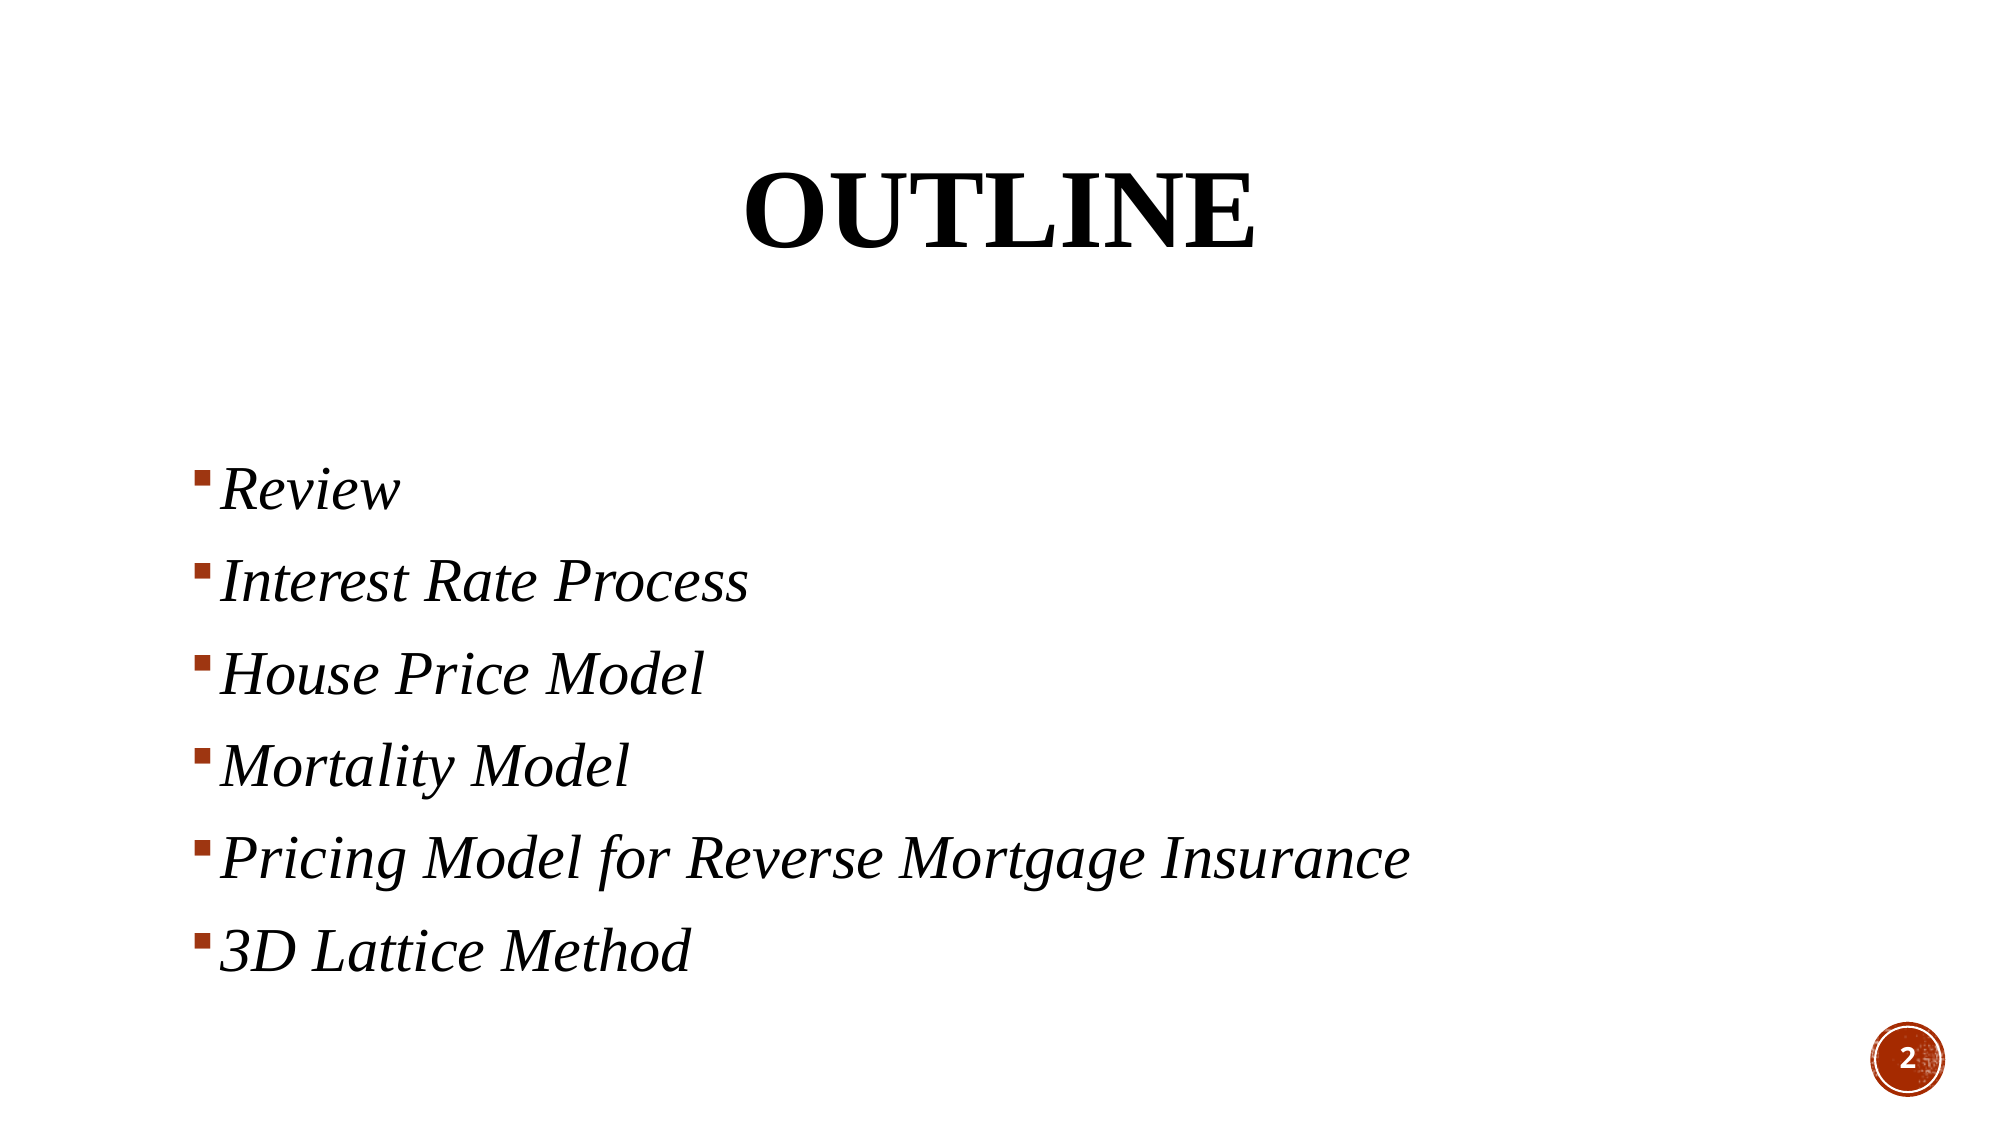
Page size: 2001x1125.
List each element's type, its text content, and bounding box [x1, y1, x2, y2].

title Outline [175, 79, 1826, 344]
slide_number 2 [1855, 1028, 1961, 1089]
list Review Interest Rate Process House Price Model Mortality Model Pricing Model for Reverse Mortgage Insurance 3D Lattice Method [175, 348, 1826, 1013]
